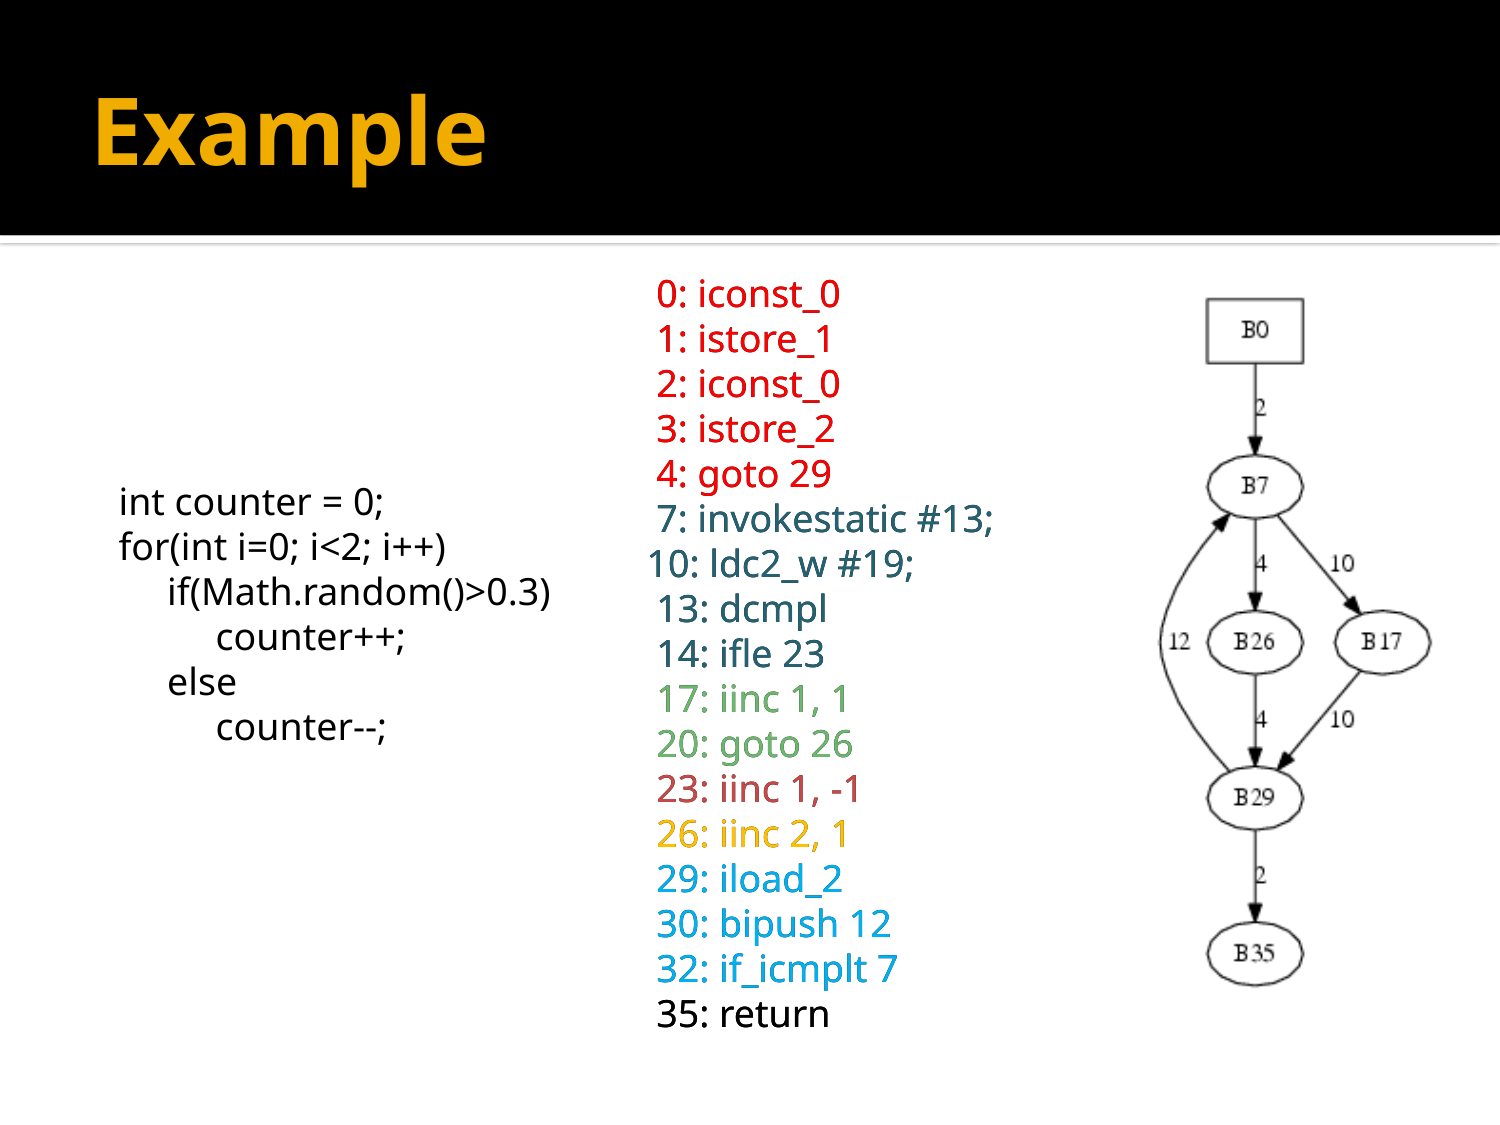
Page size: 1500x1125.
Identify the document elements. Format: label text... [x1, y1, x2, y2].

picture [1124, 287, 1438, 994]
text_box 0: iconst_0 1: istore_1 2: iconst_0 3: istore_2 4: goto 29 7: invokestatic #13; 10: ldc2_w #19; 13: dcmpl 14: ifle 23 17: iinc 1, 1 20: goto 26 23: iinc 1, -1 26: iinc 2, 1 29: iload_2 30: bipush 12 32: if_icmplt 7 35: return [612, 262, 1200, 1043]
title Example [75, 25, 1425, 231]
list int counter = 0; for(int i=0; i<2; i++) if(Math.random()>0.3) counter++; else counter--; [37, 462, 612, 763]
